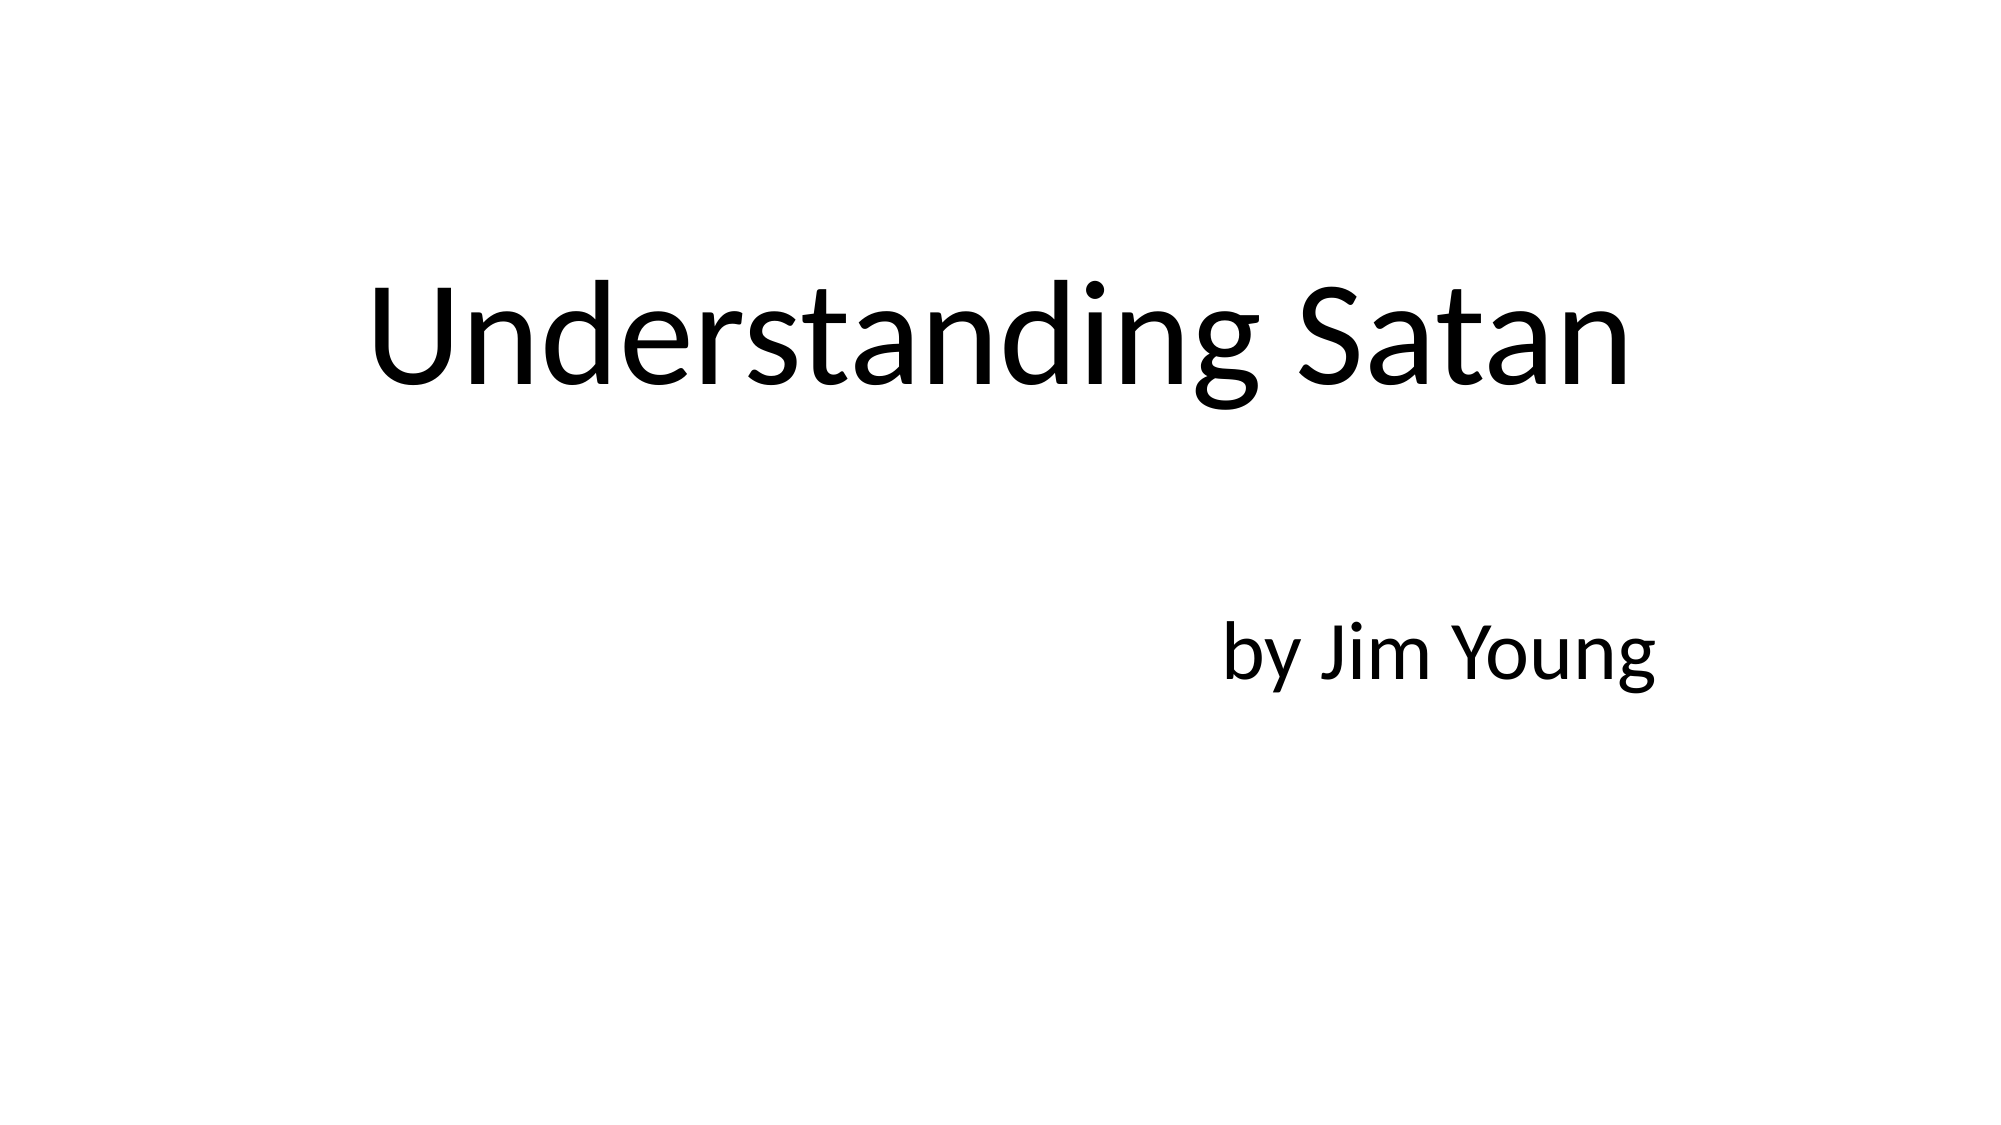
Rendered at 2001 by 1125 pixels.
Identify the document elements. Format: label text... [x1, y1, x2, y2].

list Understanding Satan by Jim Young [137, 86, 1863, 1014]
